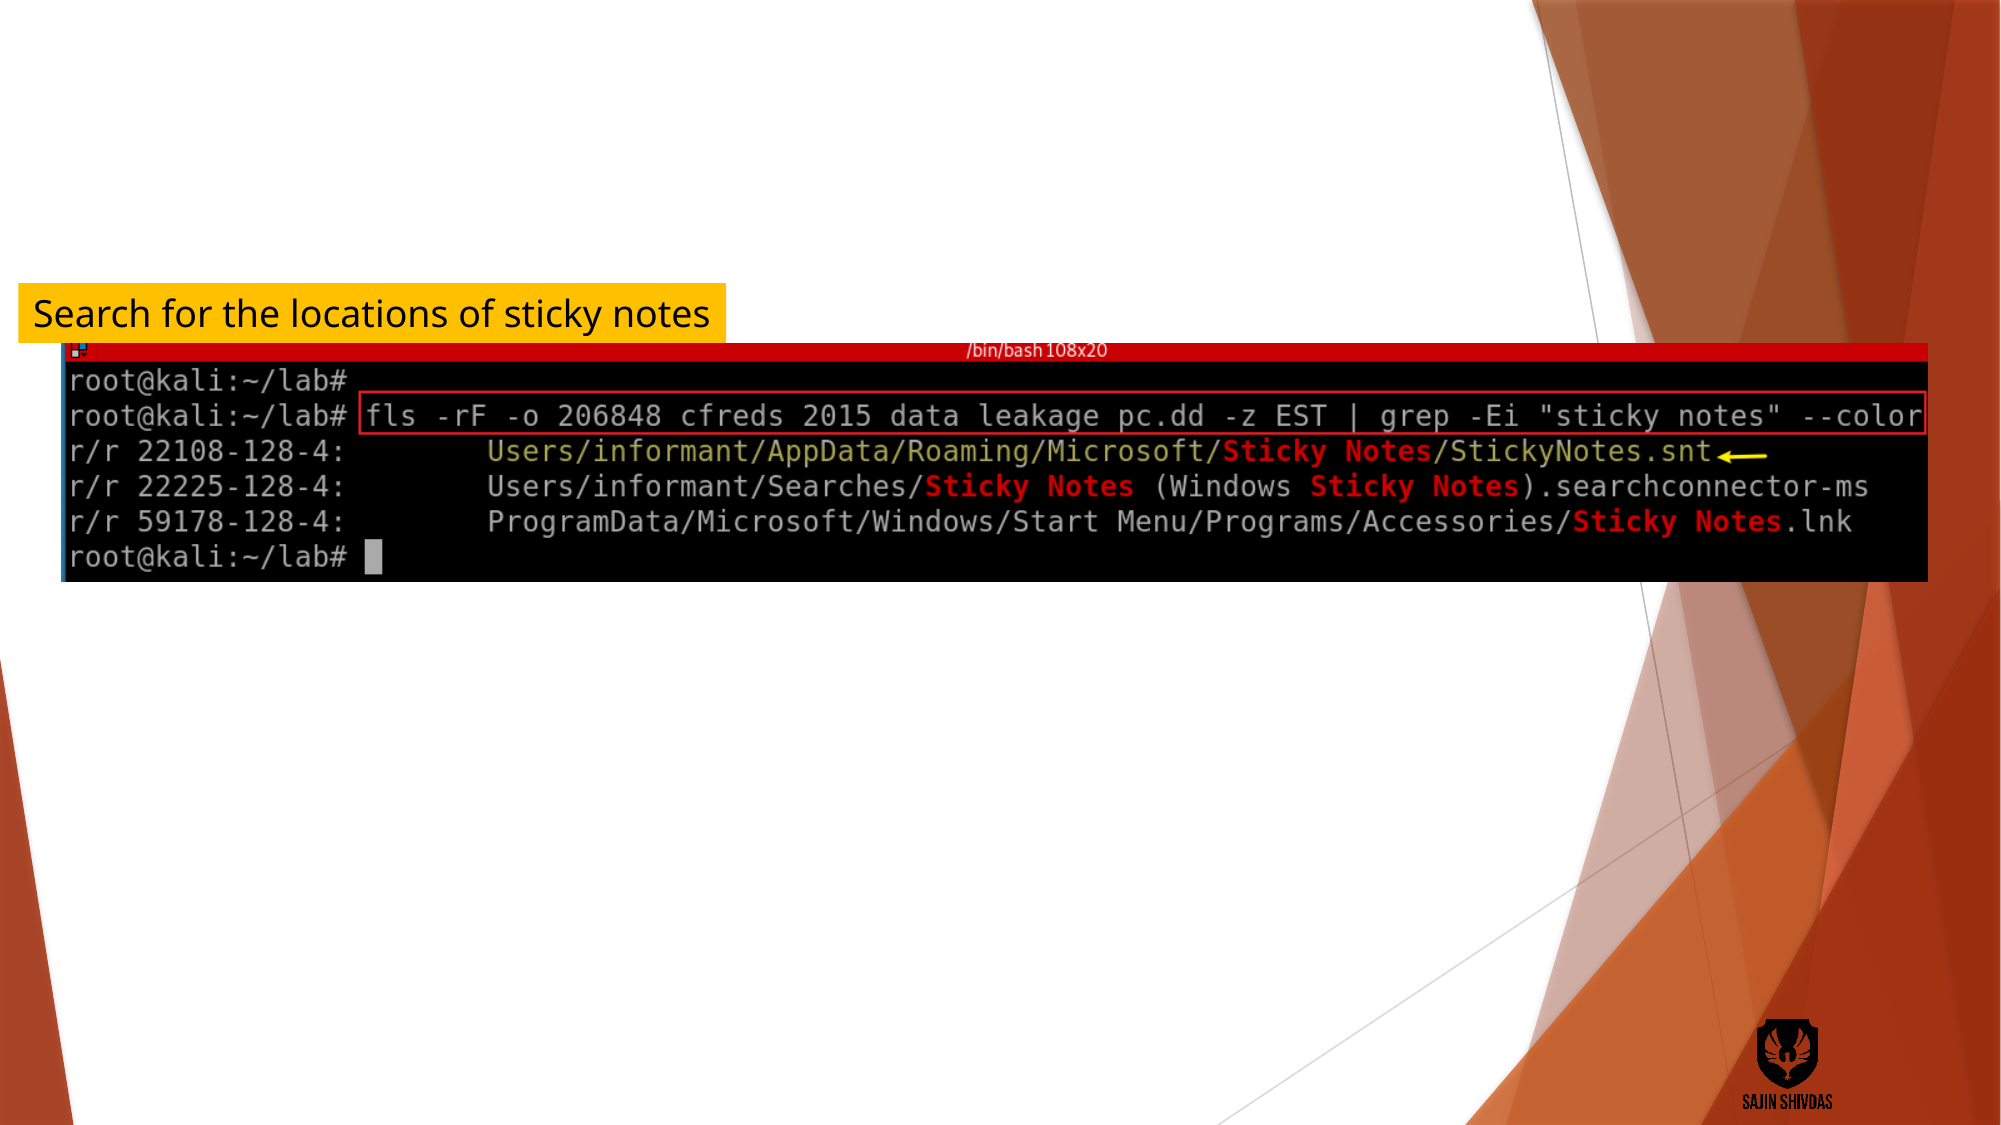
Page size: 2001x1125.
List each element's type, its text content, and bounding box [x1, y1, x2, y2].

text_box Search for the locations of sticky notes [18, 283, 727, 343]
picture [1732, 1009, 1845, 1121]
picture [60, 343, 1928, 582]
